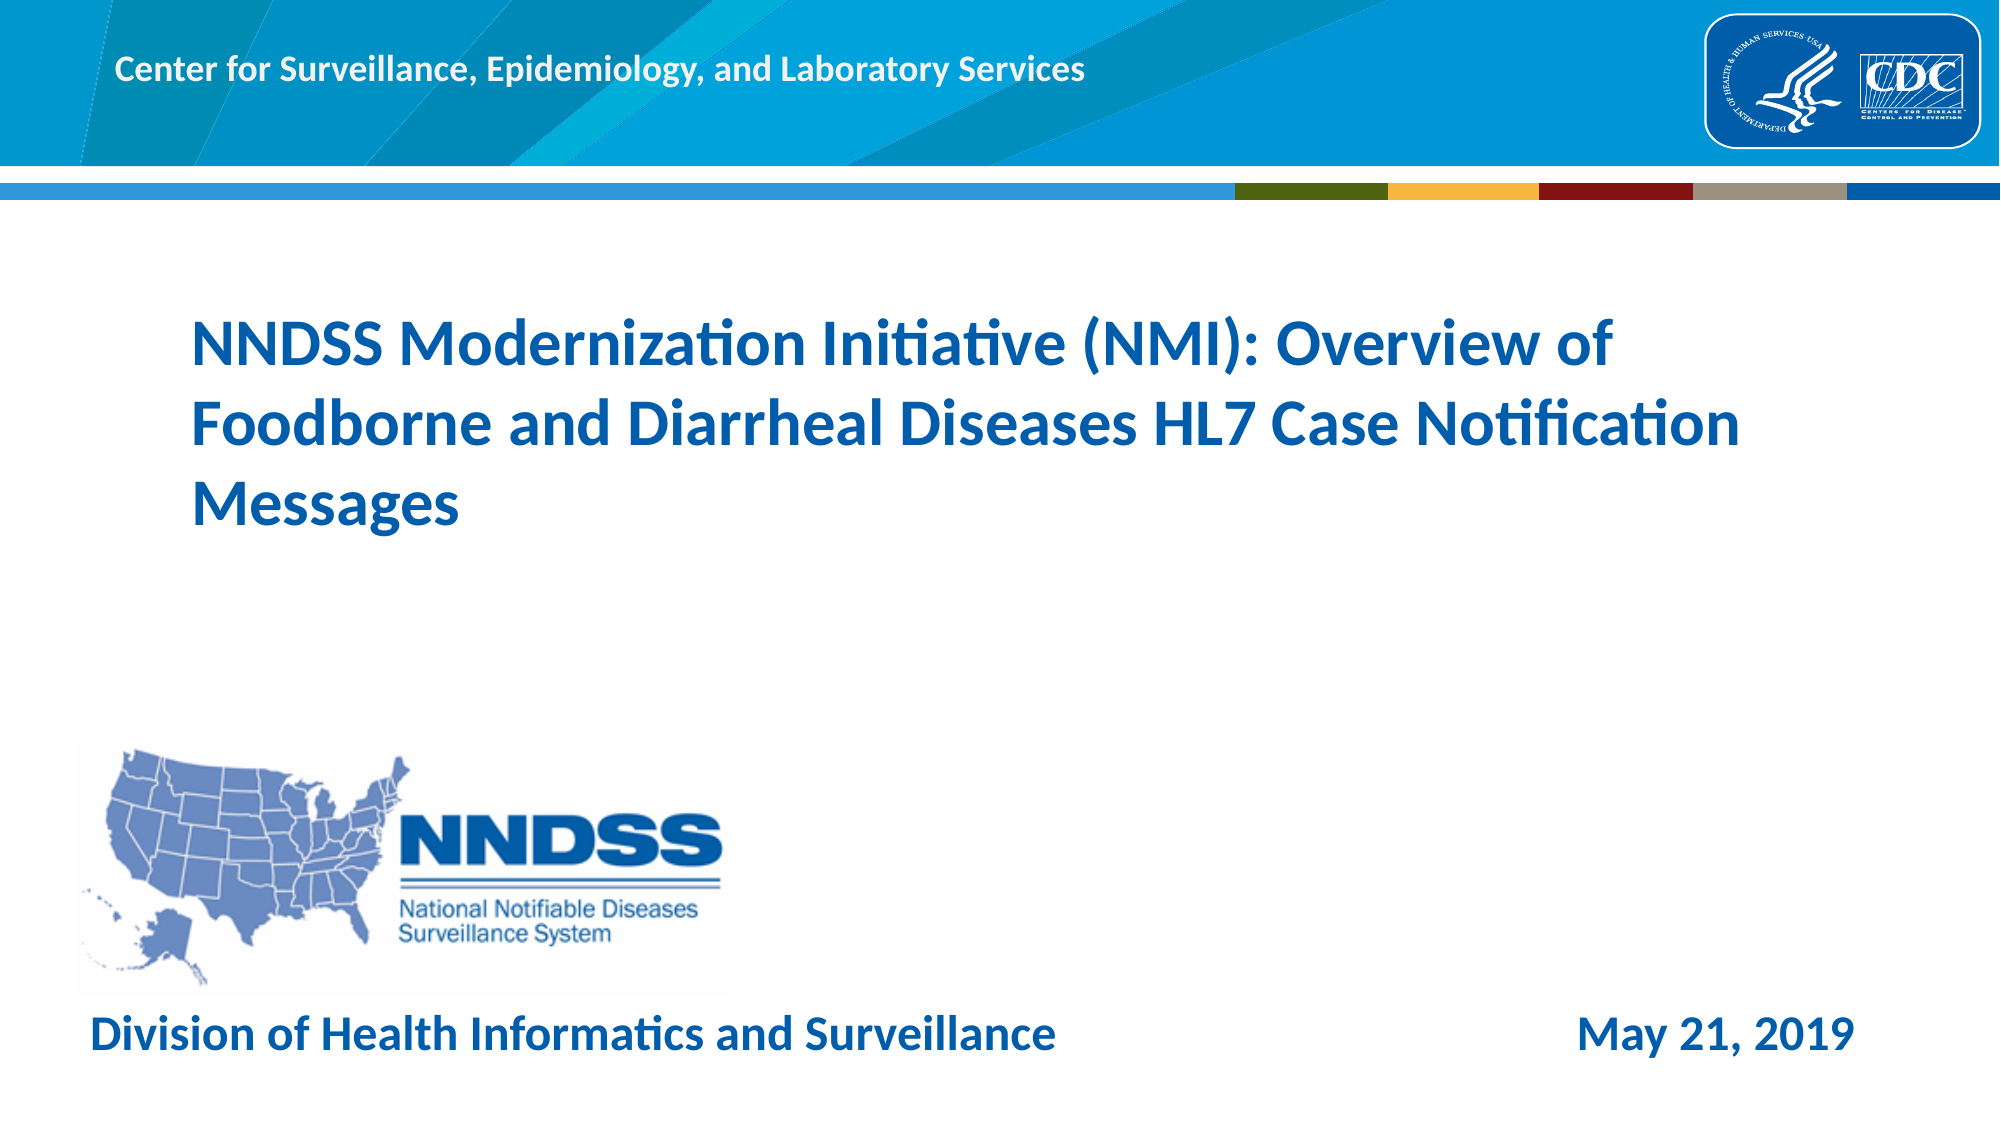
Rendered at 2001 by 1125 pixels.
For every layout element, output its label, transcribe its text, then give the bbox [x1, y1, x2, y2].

list Division of Health Informatics and Surveillance [75, 996, 1081, 1069]
title NNDSS Modernization Initiative (NMI): Overview of Foodborne and Diarrheal Diseases HL7 Case Notification Messages [176, 291, 1918, 613]
text_box May 21, 2019 [1561, 992, 1882, 1068]
picture [74, 740, 729, 998]
